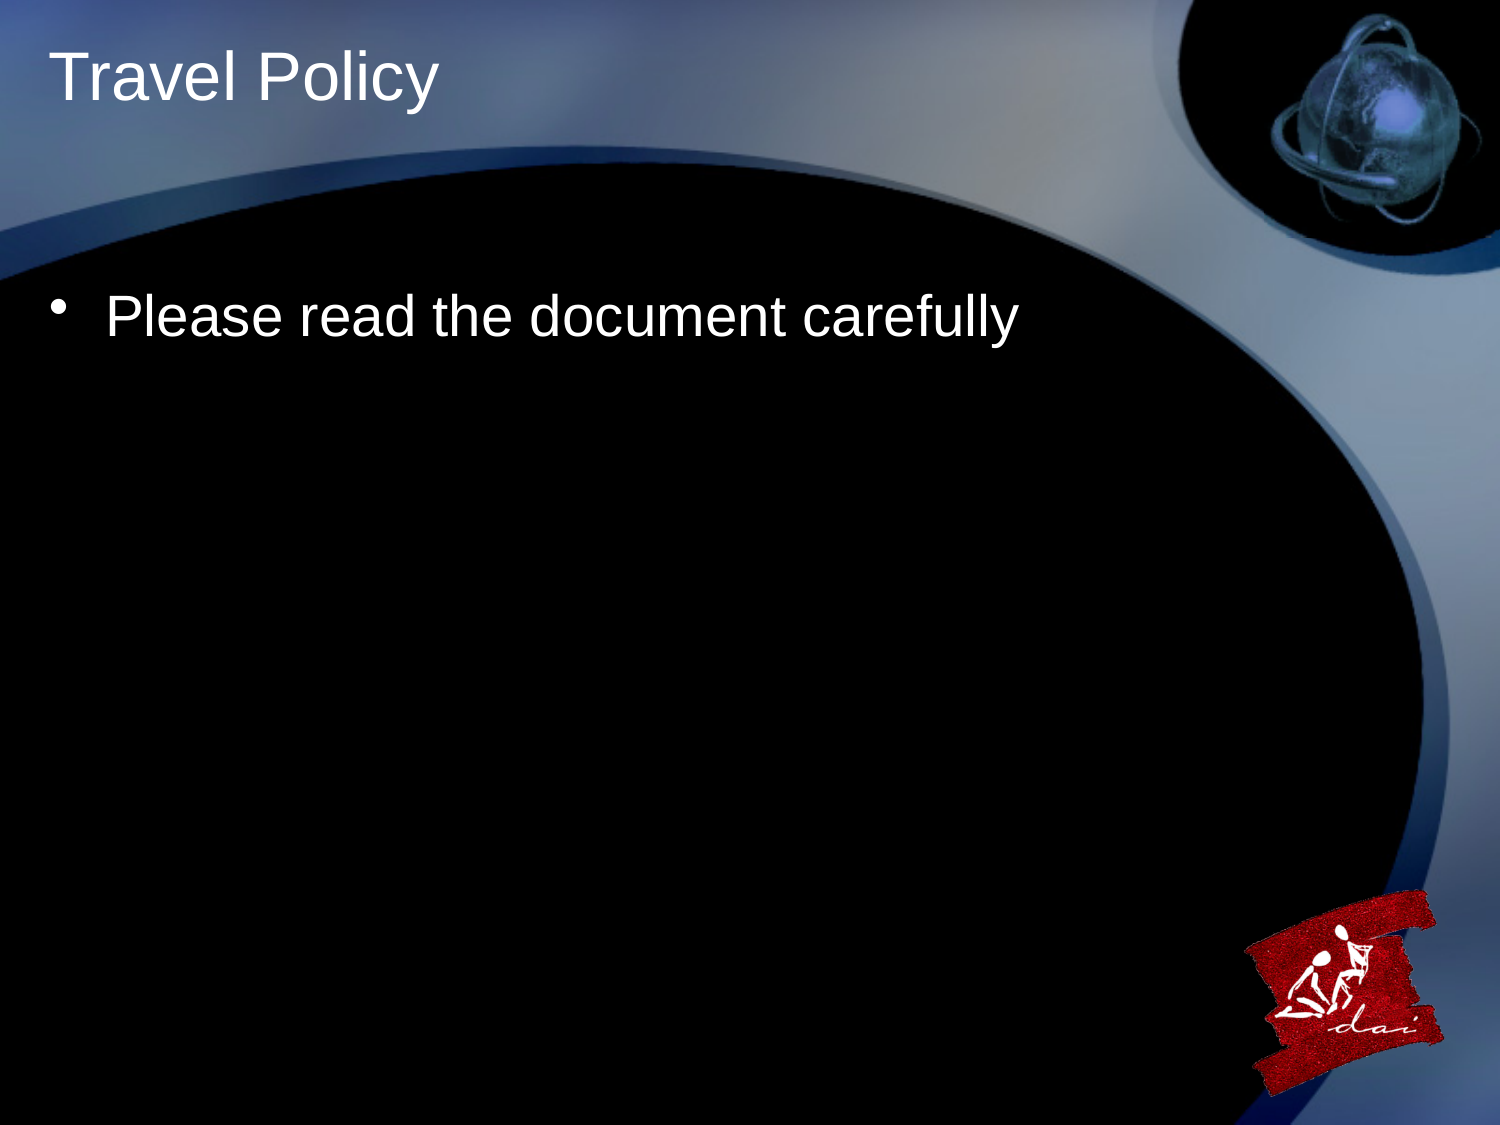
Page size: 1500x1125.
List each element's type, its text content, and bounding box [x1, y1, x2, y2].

list Please read the document carefully [33, 270, 1239, 961]
title Travel Policy [33, 0, 1194, 148]
picture [0, 0, 1500, 1125]
